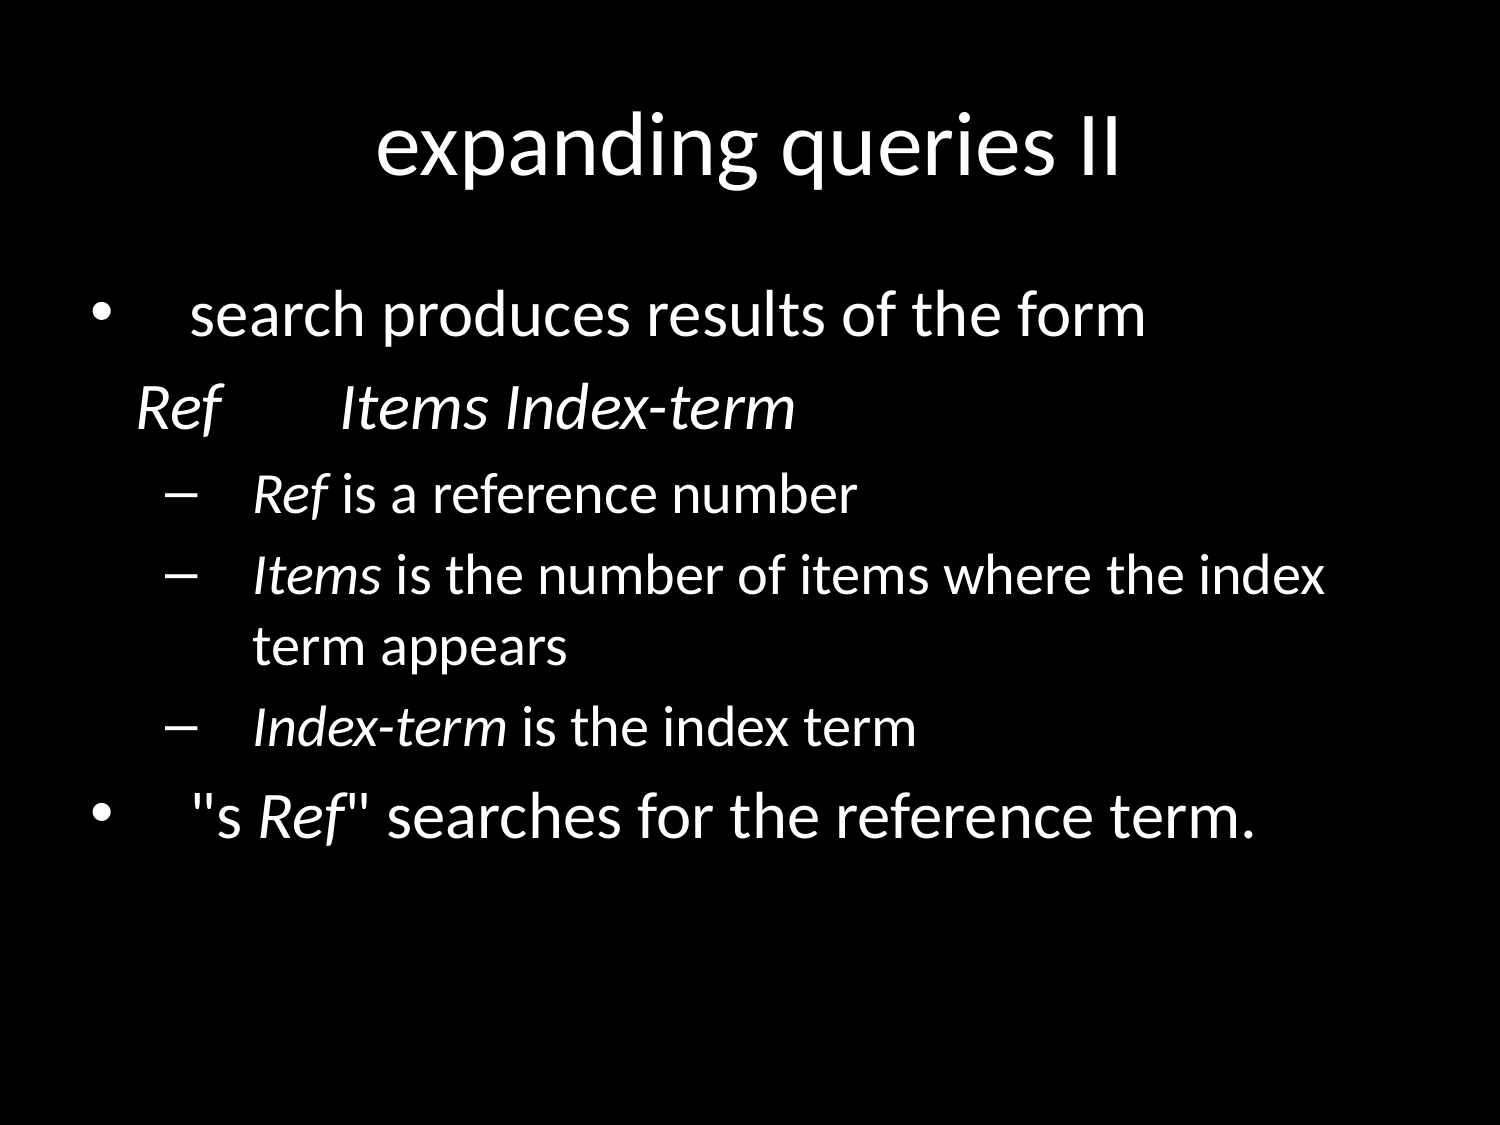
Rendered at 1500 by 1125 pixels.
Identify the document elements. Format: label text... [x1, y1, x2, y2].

list search produces results of the form Ref Items Index-term Ref is a reference number Items is the number of items where the index term appears Index-term is the index term "s Ref" searches for the reference term. [74, 262, 1426, 1006]
title expanding queries II [74, 44, 1426, 233]
